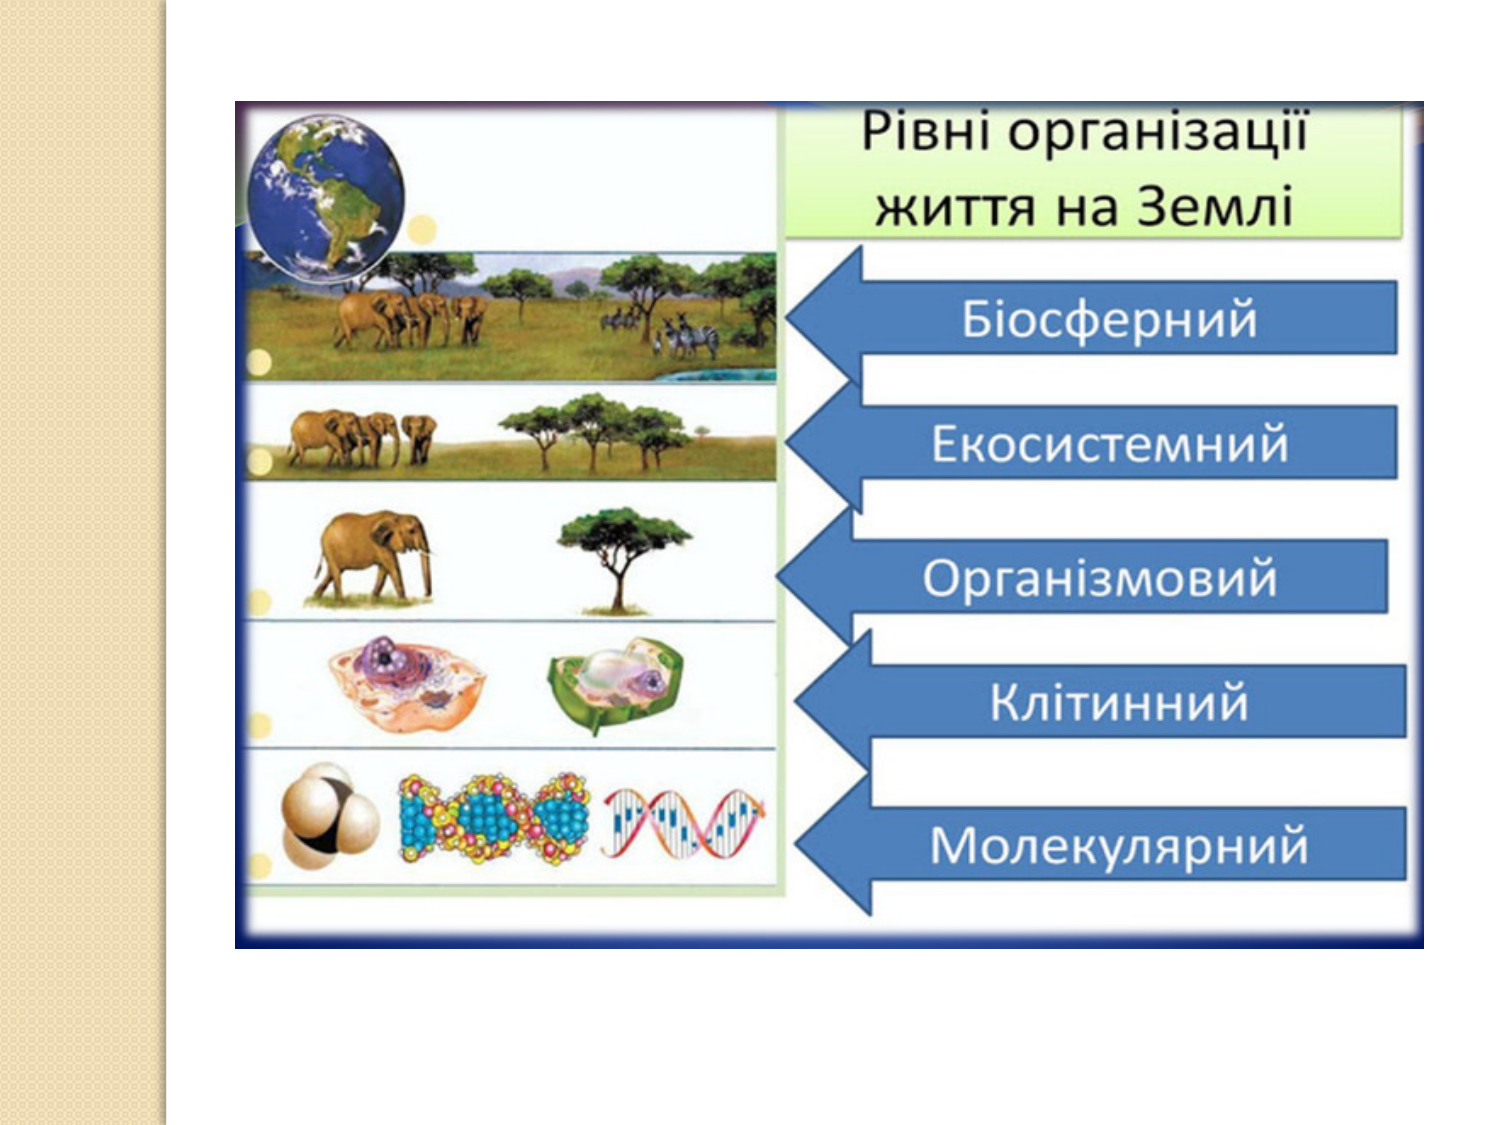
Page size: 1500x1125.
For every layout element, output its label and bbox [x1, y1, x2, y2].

picture [235, 101, 1424, 949]
